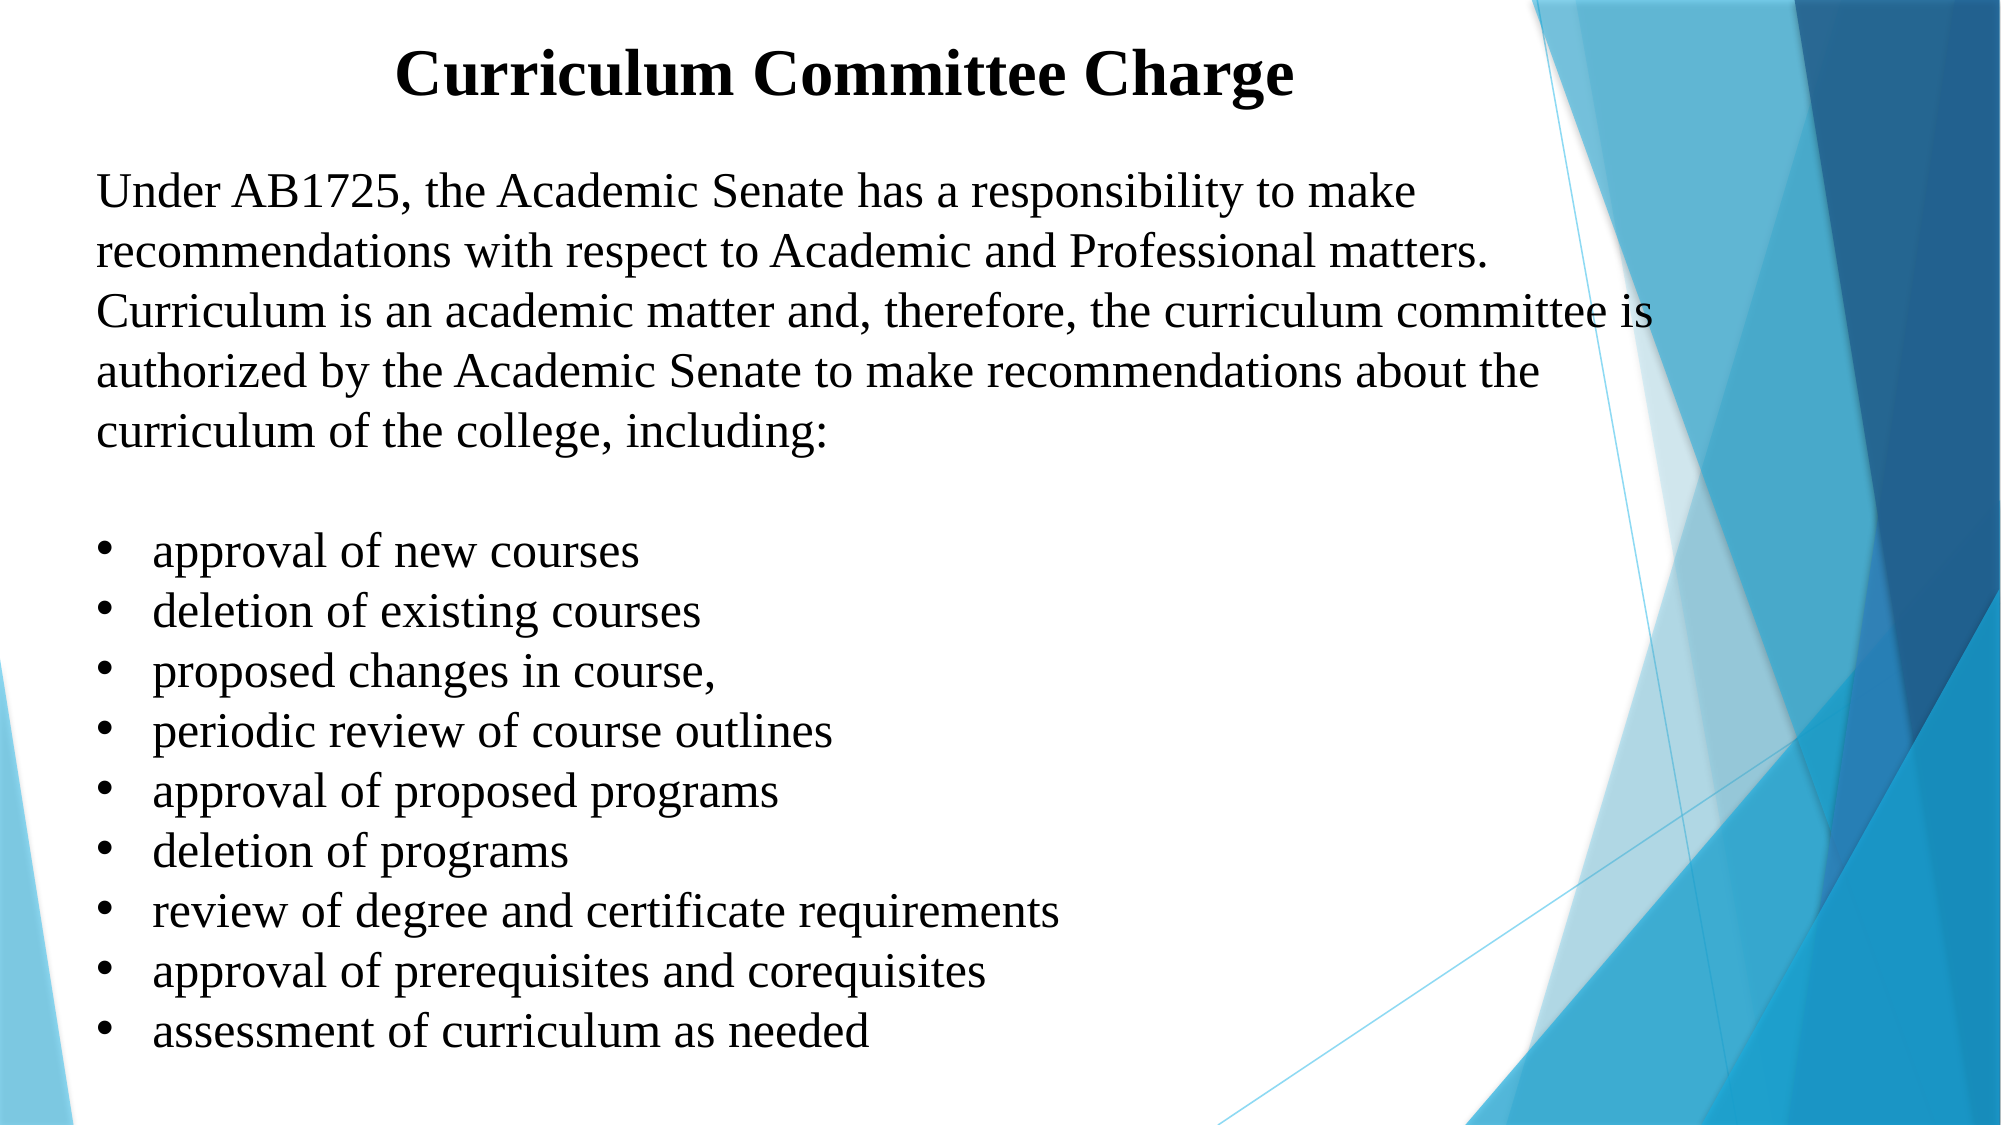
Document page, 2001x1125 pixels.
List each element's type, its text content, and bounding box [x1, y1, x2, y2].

text_box Curriculum Committee Charge [379, 21, 1620, 117]
text_box Under AB1725, the Academic Senate has a responsibility to make recommendations with respect to Academic and Professional matters. Curriculum is an academic matter and, therefore, the curriculum committee is authorized by the Academic Senate to make recommendations about the curriculum of the college, including: approval of new courses deletion of existing courses proposed changes in course, periodic review of course outlines approval of proposed programs deletion of programs review of degree and certificate requirements approval of prerequisites and corequisites assessment of curriculum as needed [81, 150, 1671, 1065]
